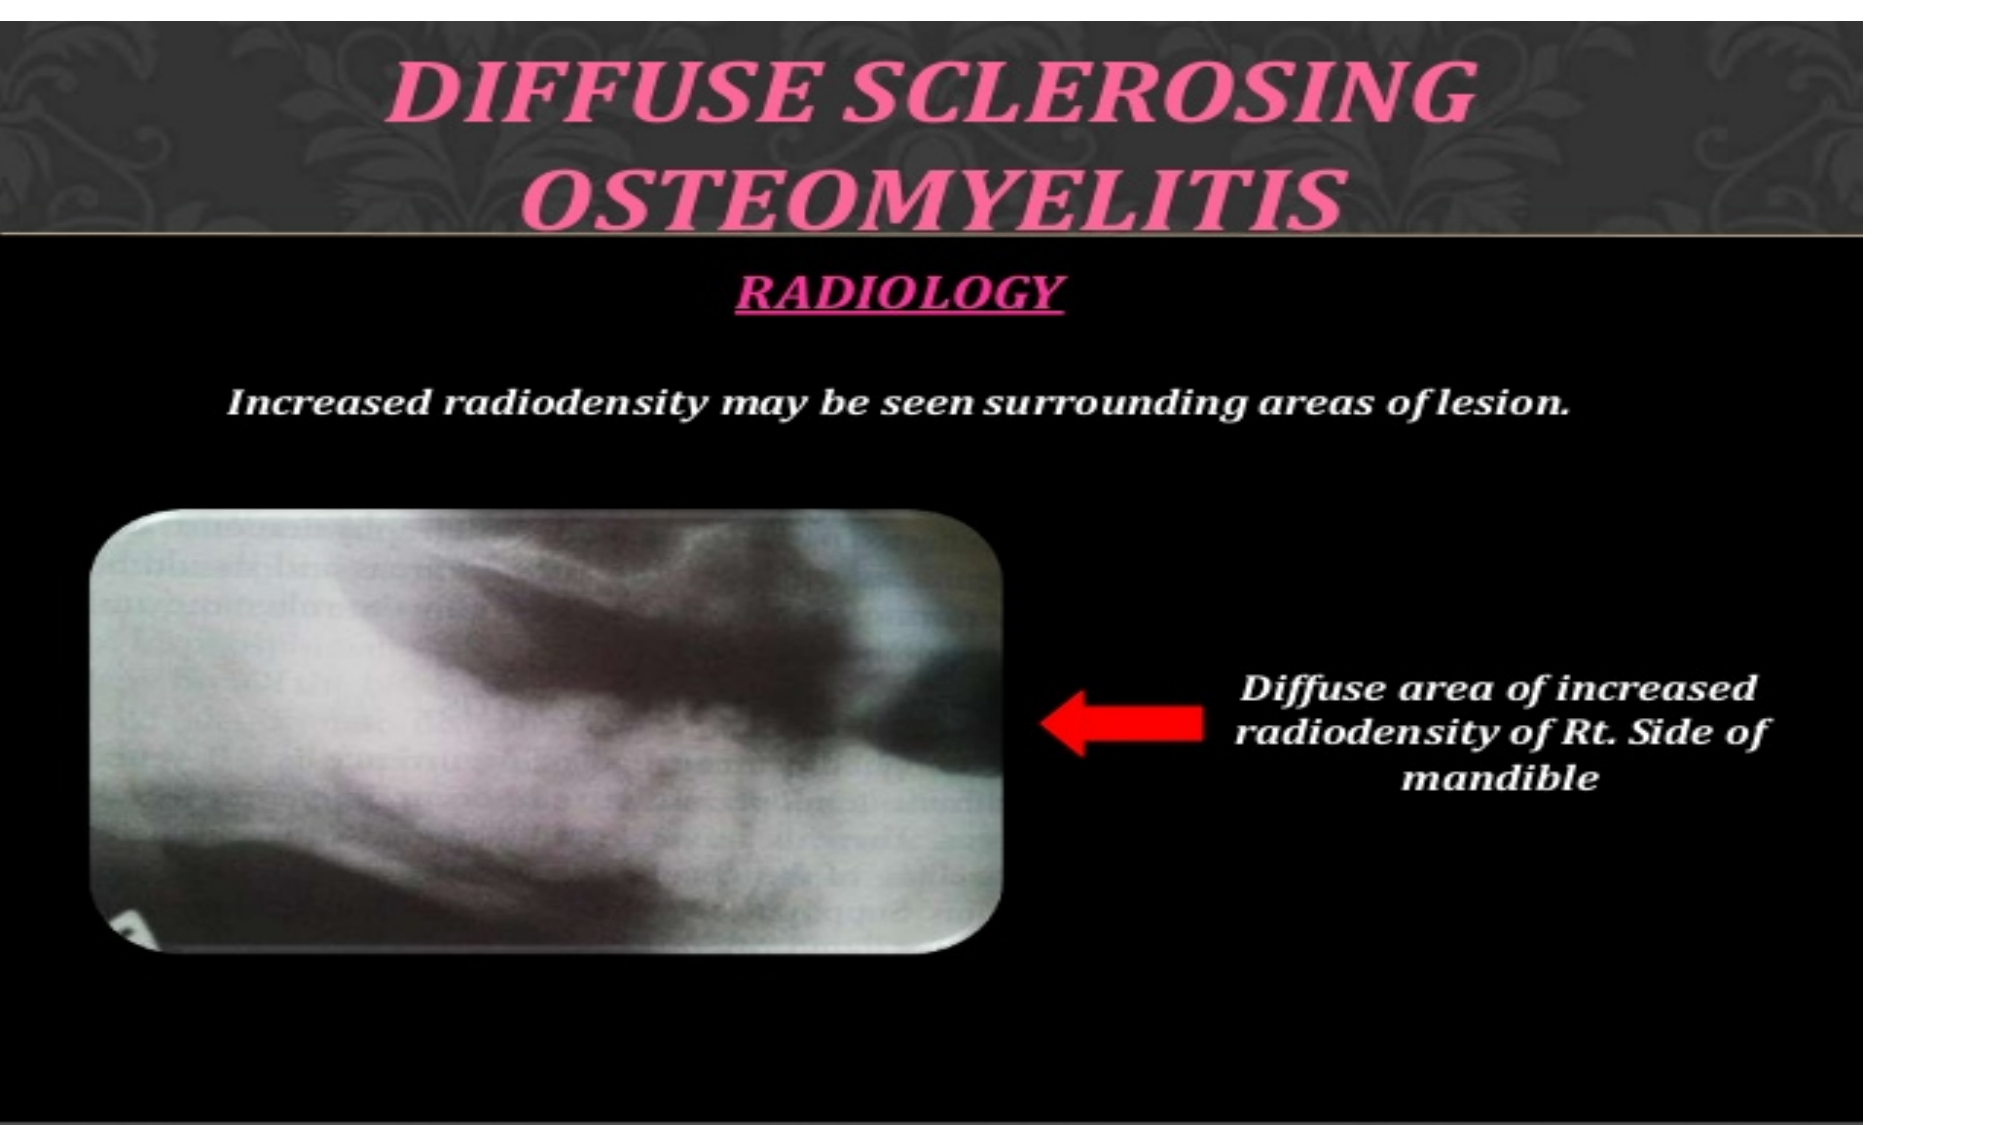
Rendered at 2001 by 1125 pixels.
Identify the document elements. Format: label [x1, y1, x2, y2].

list [0, 21, 1863, 1125]
